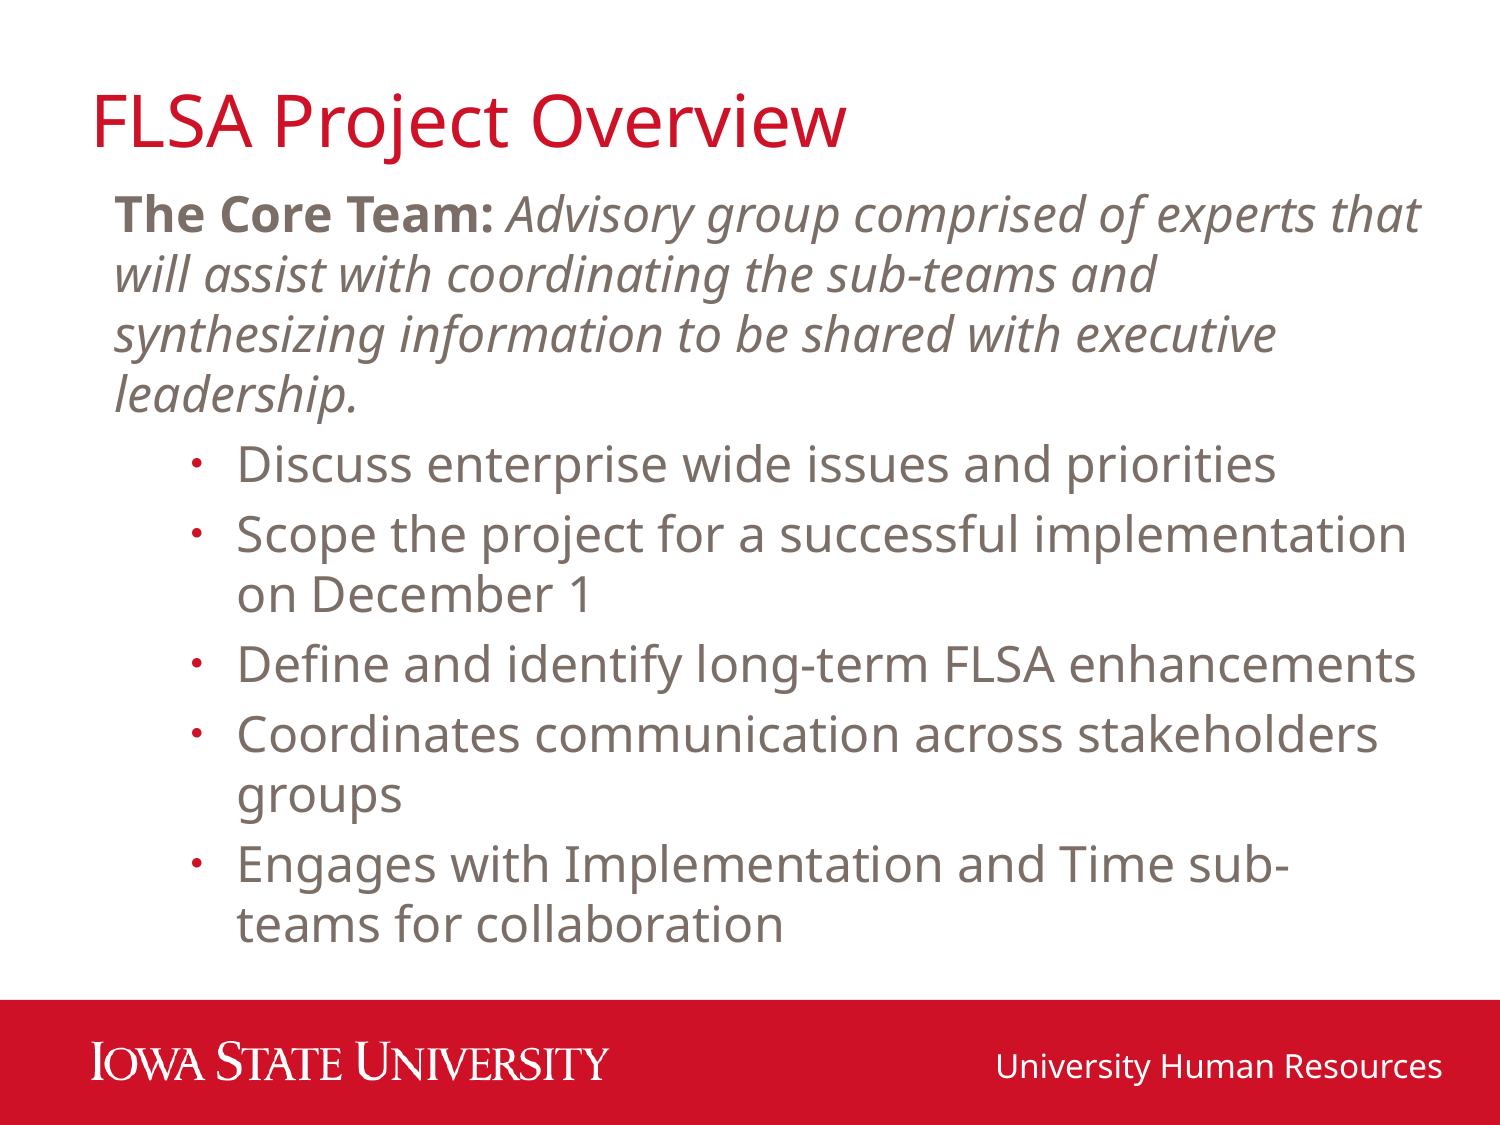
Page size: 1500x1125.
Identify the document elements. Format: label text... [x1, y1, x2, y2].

title FLSA Project Overview [75, 24, 1488, 213]
list The Core Team: Advisory group comprised of experts that will assist with coordinating the sub-teams and synthesizing information to be shared with executive leadership. Discuss enterprise wide issues and priorities Scope the project for a successful implementation on December 1 Define and identify long-term FLSA enhancements Coordinates communication across stakeholders groups Engages with Implementation and Time sub-teams for collaboration [99, 174, 1450, 988]
picture [75, 1024, 625, 1100]
